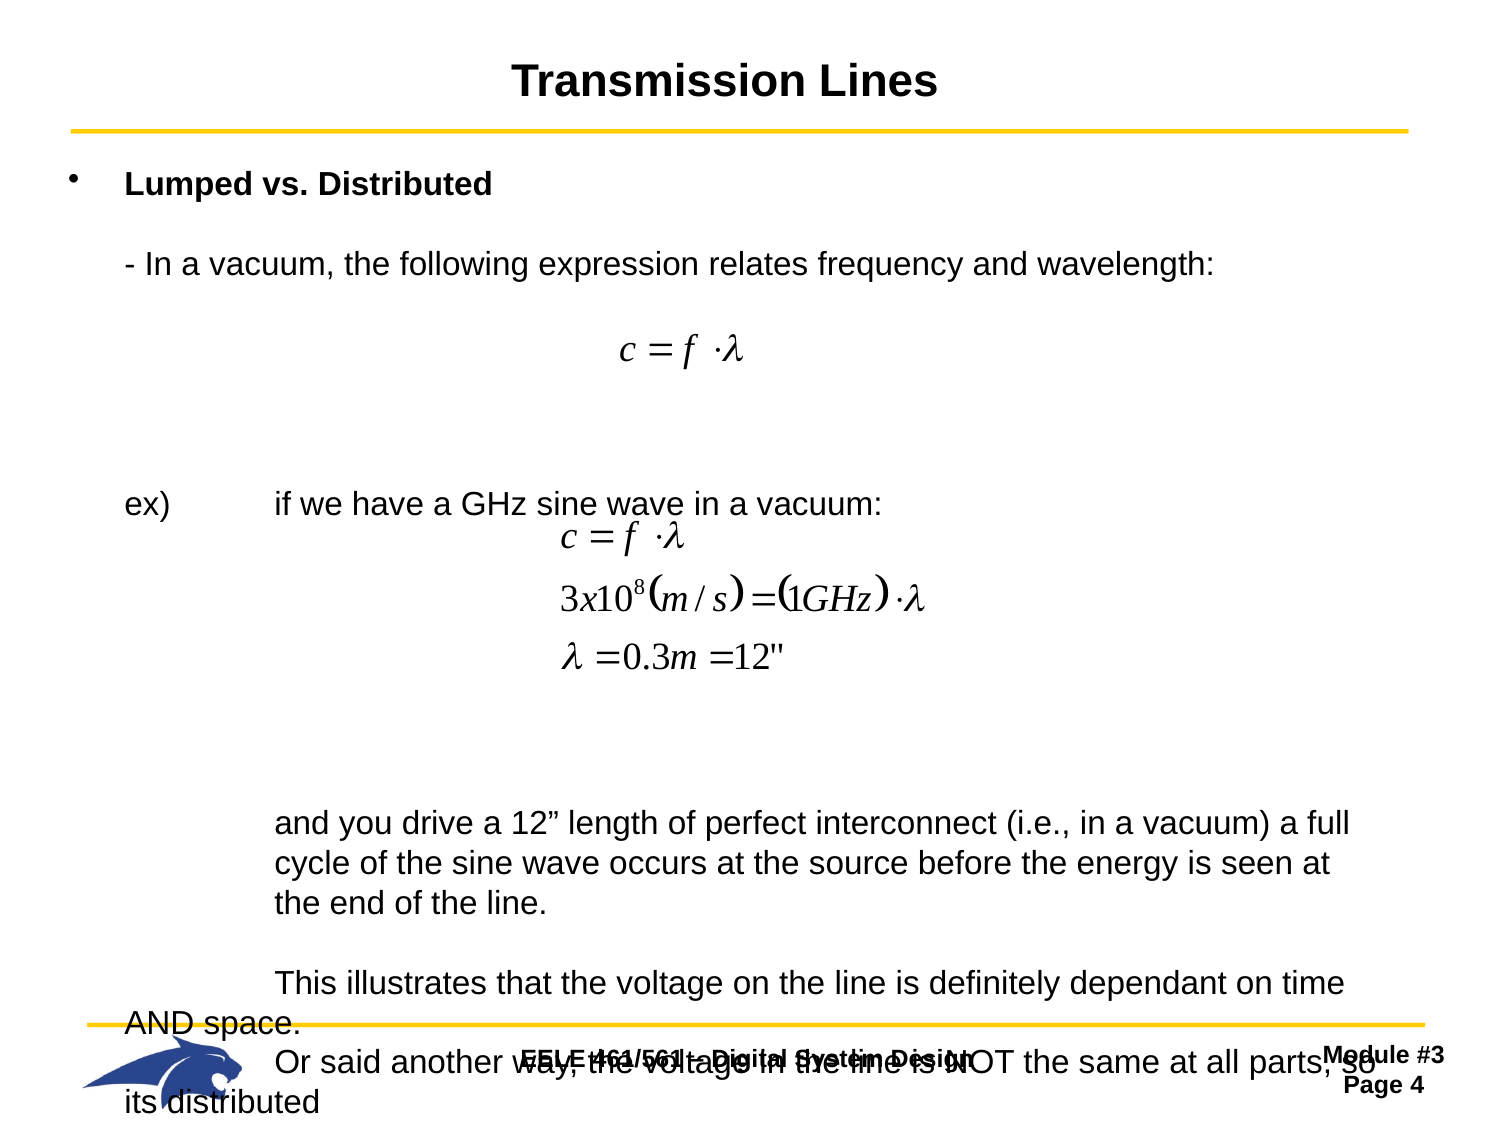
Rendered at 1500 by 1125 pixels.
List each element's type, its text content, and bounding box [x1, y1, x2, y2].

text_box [613, 326, 753, 378]
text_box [554, 515, 935, 680]
list Lumped vs. Distributed - In a vacuum, the following expression relates frequency and wavelength: ex) if we have a GHz sine wave in a vacuum: and you drive a 12” length of perfect interconnect (i.e., in a vacuum) a full cycle of the sine wave occurs at the source before the energy is seen at the end of the line. This illustrates that the voltage on the line is definitely dependant on time AND space. Or said another way, the voltage in the line is NOT the same at all parts, so its distributed effect cannot be ignored. [52, 154, 1436, 1000]
picture [82, 1034, 242, 1109]
title Transmission Lines [87, 37, 1363, 120]
